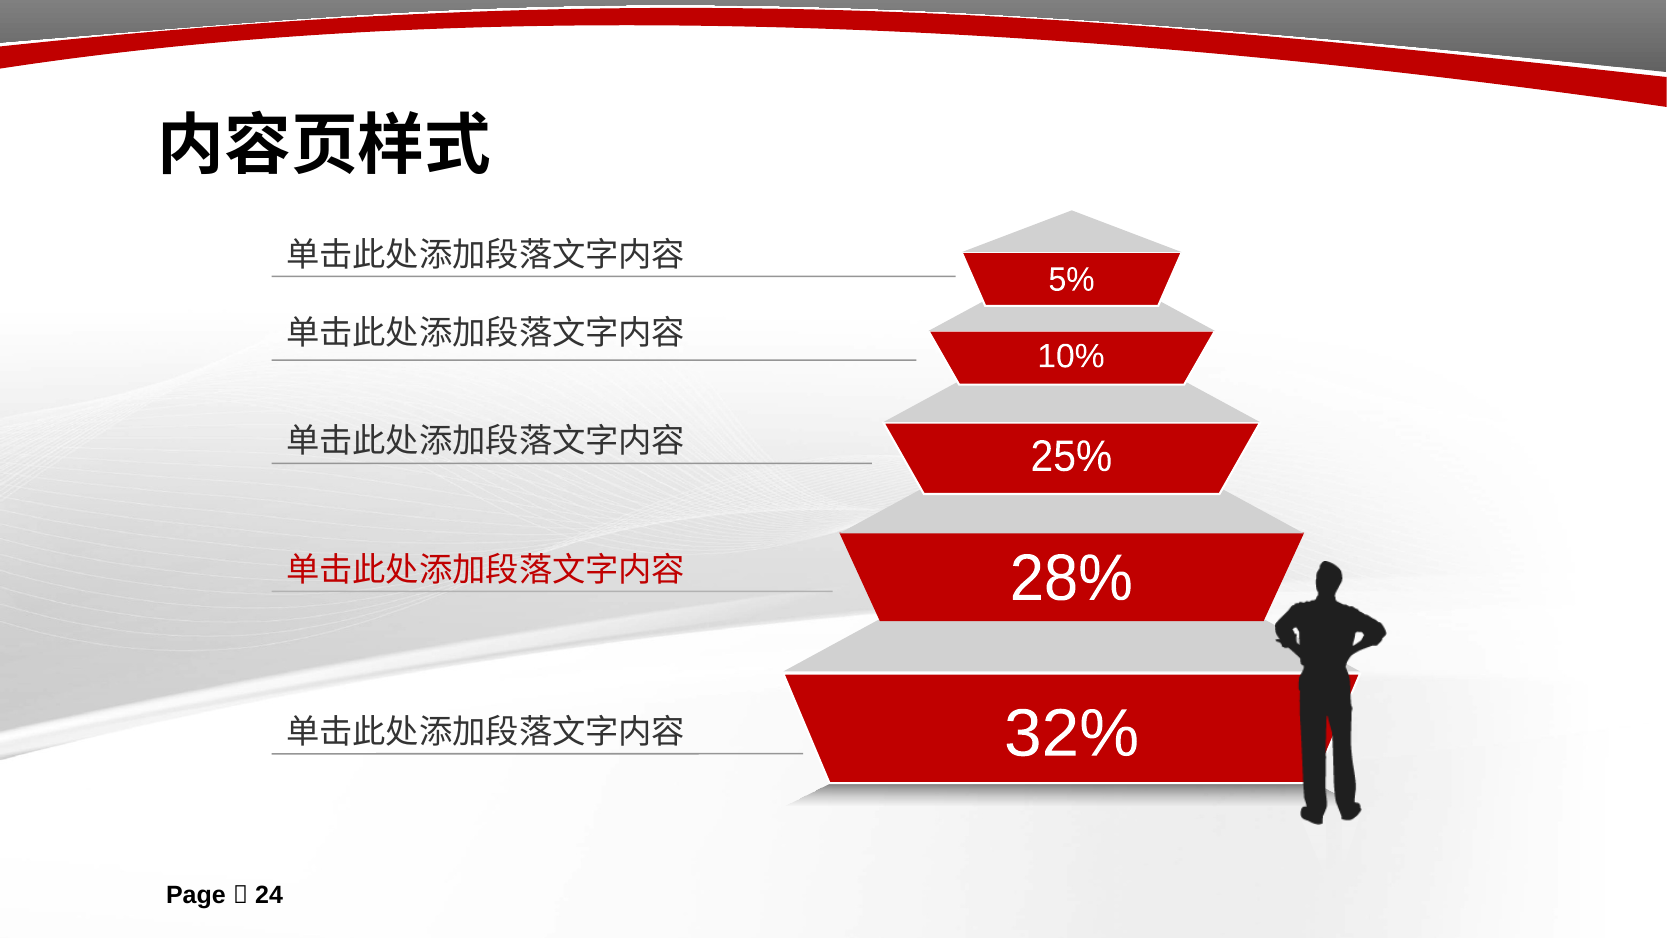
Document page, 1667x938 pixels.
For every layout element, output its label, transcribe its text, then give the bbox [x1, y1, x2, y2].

slide_number Page  24 [151, 868, 502, 919]
title 内容页样式 [83, 89, 1434, 194]
picture [0, 121, 1667, 938]
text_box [271, 210, 1387, 880]
